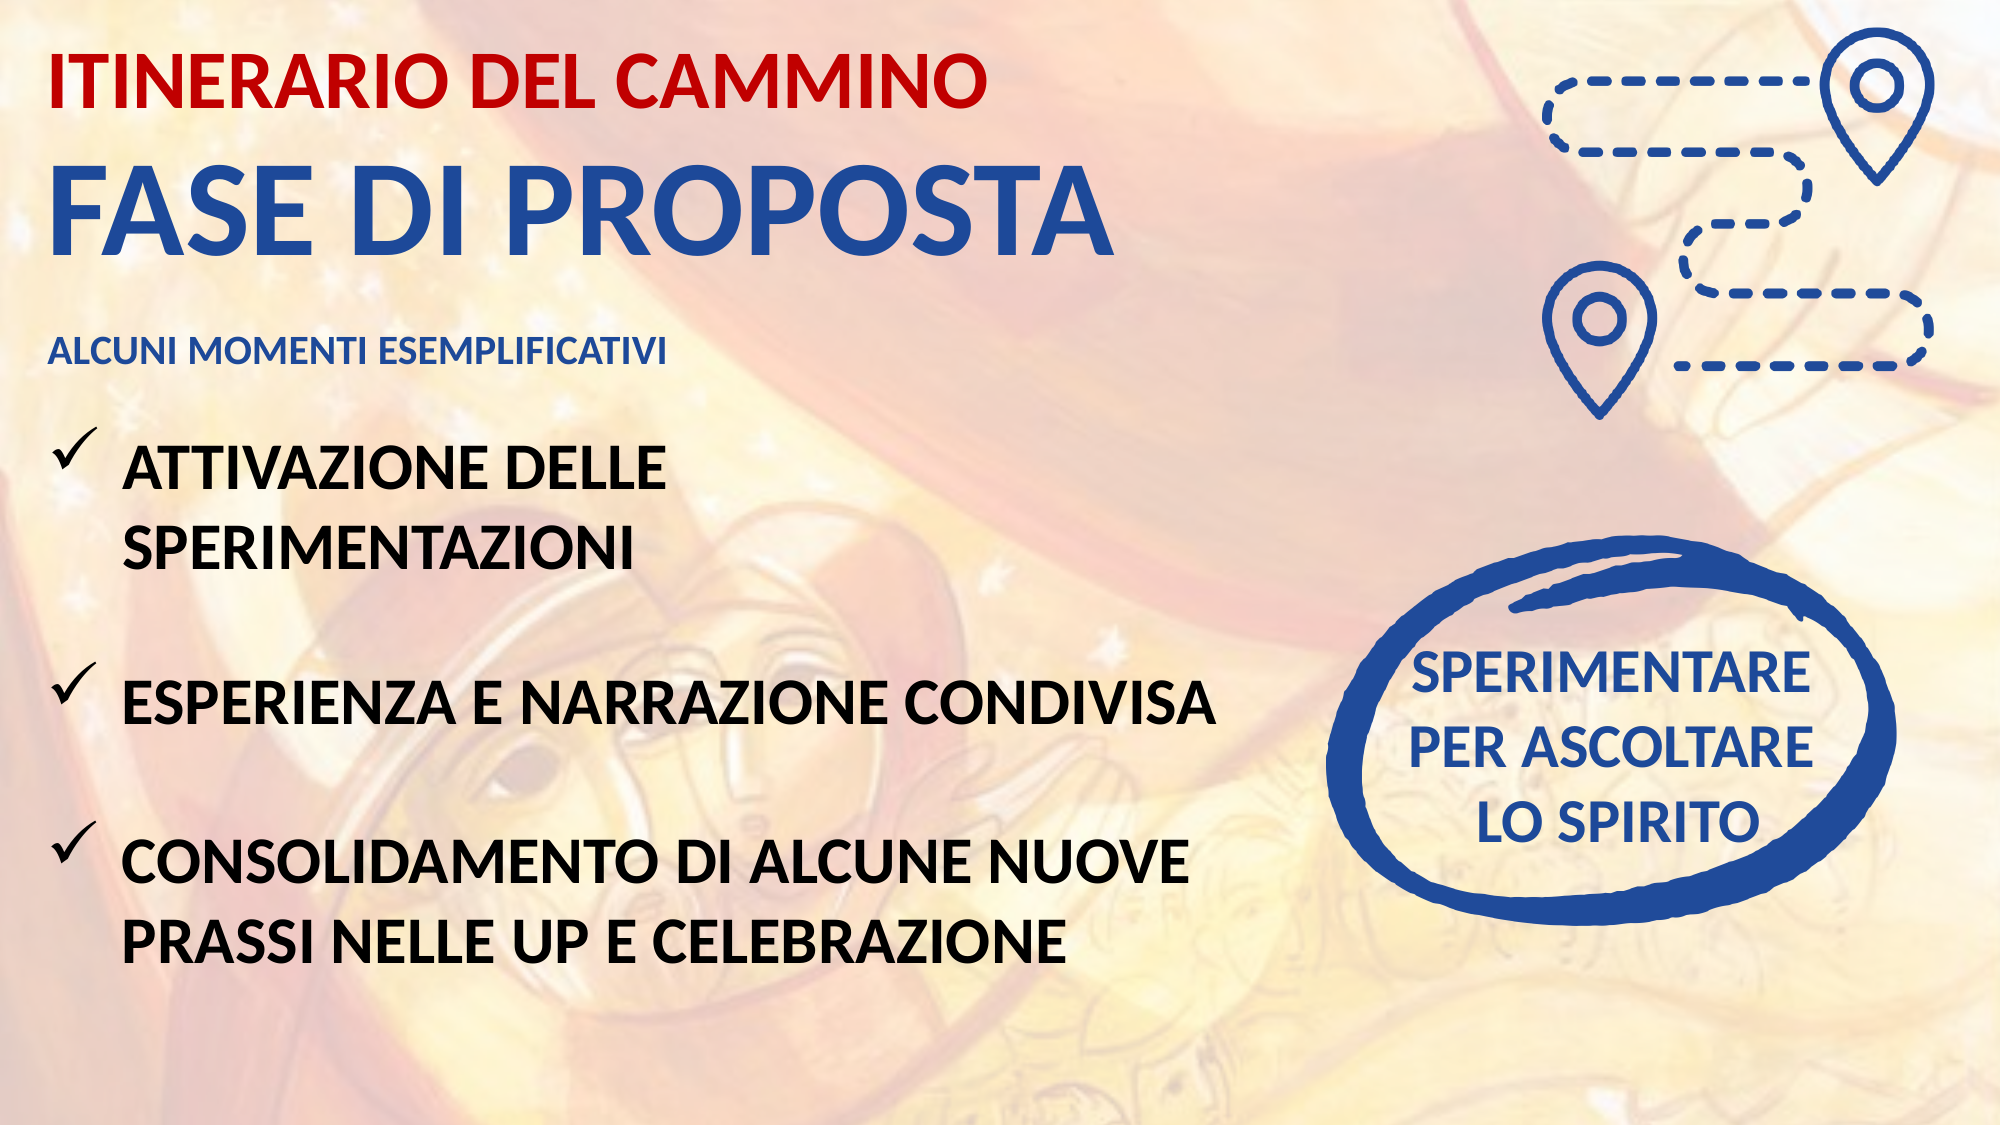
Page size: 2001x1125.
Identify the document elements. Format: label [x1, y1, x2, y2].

picture [0, 0, 2000, 1125]
text_box [1278, 486, 1944, 952]
